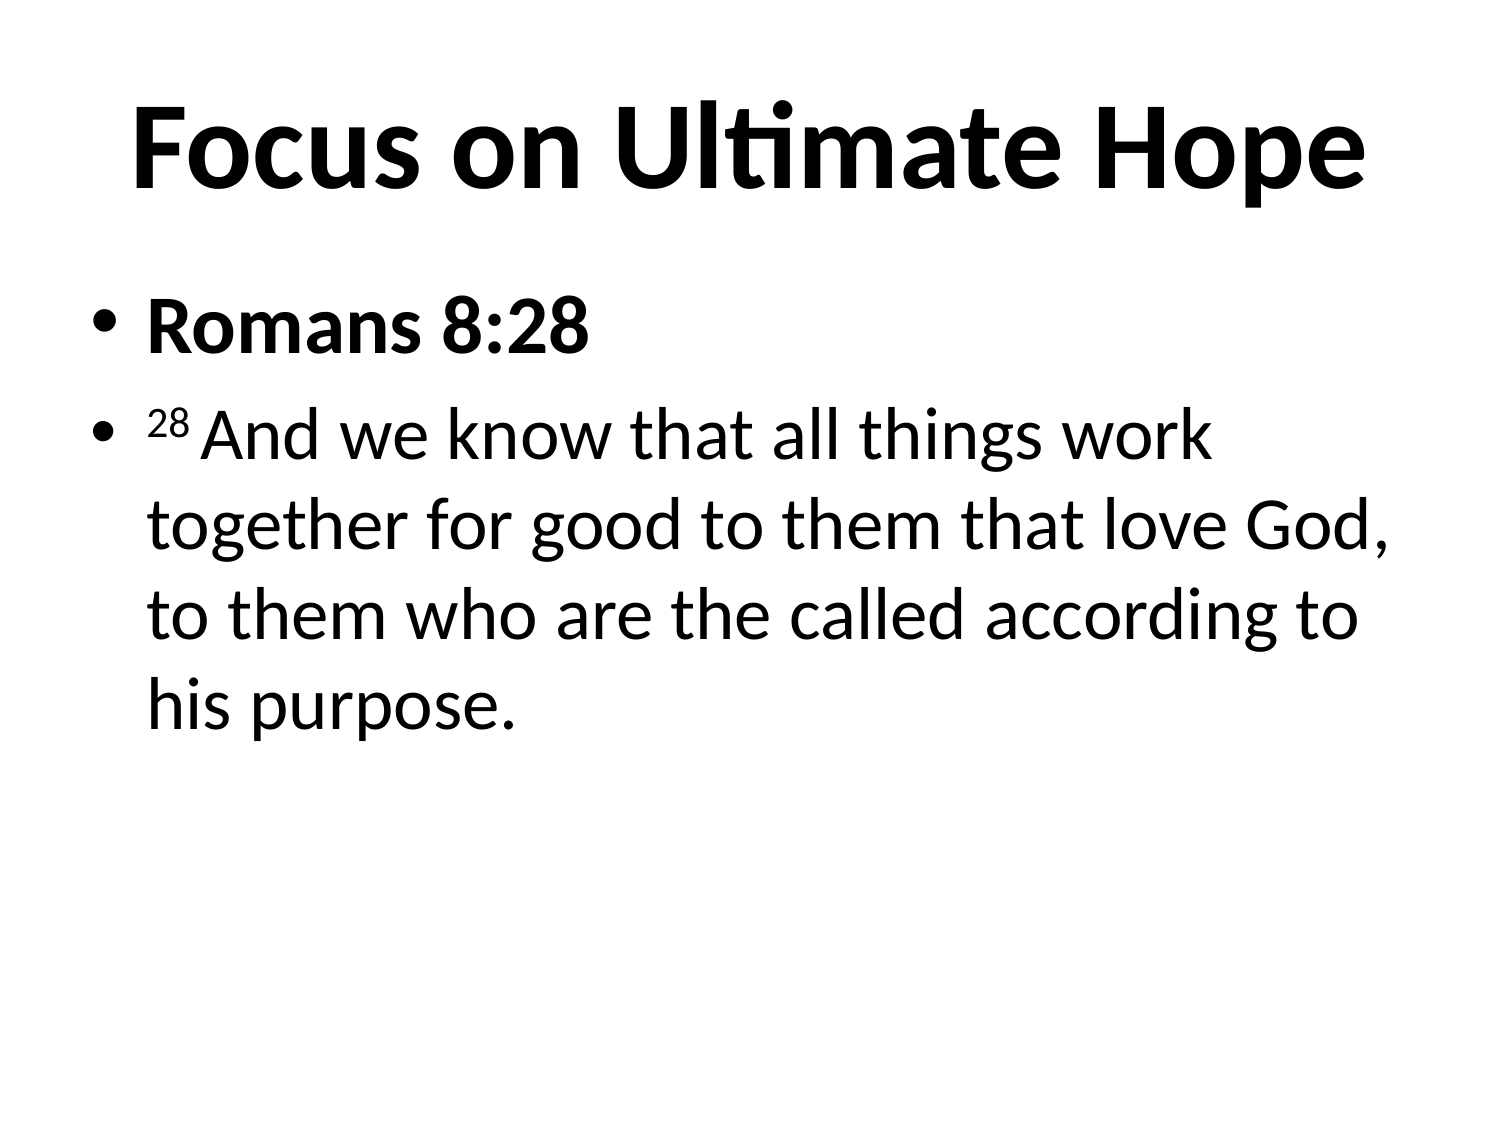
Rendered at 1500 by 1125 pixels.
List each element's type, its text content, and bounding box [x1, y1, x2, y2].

title Focus on Ultimate Hope [75, 45, 1425, 233]
list Romans 8:28 28 And we know that all things work together for good to them that love God, to them who are the called according to his purpose. [75, 262, 1425, 1005]
